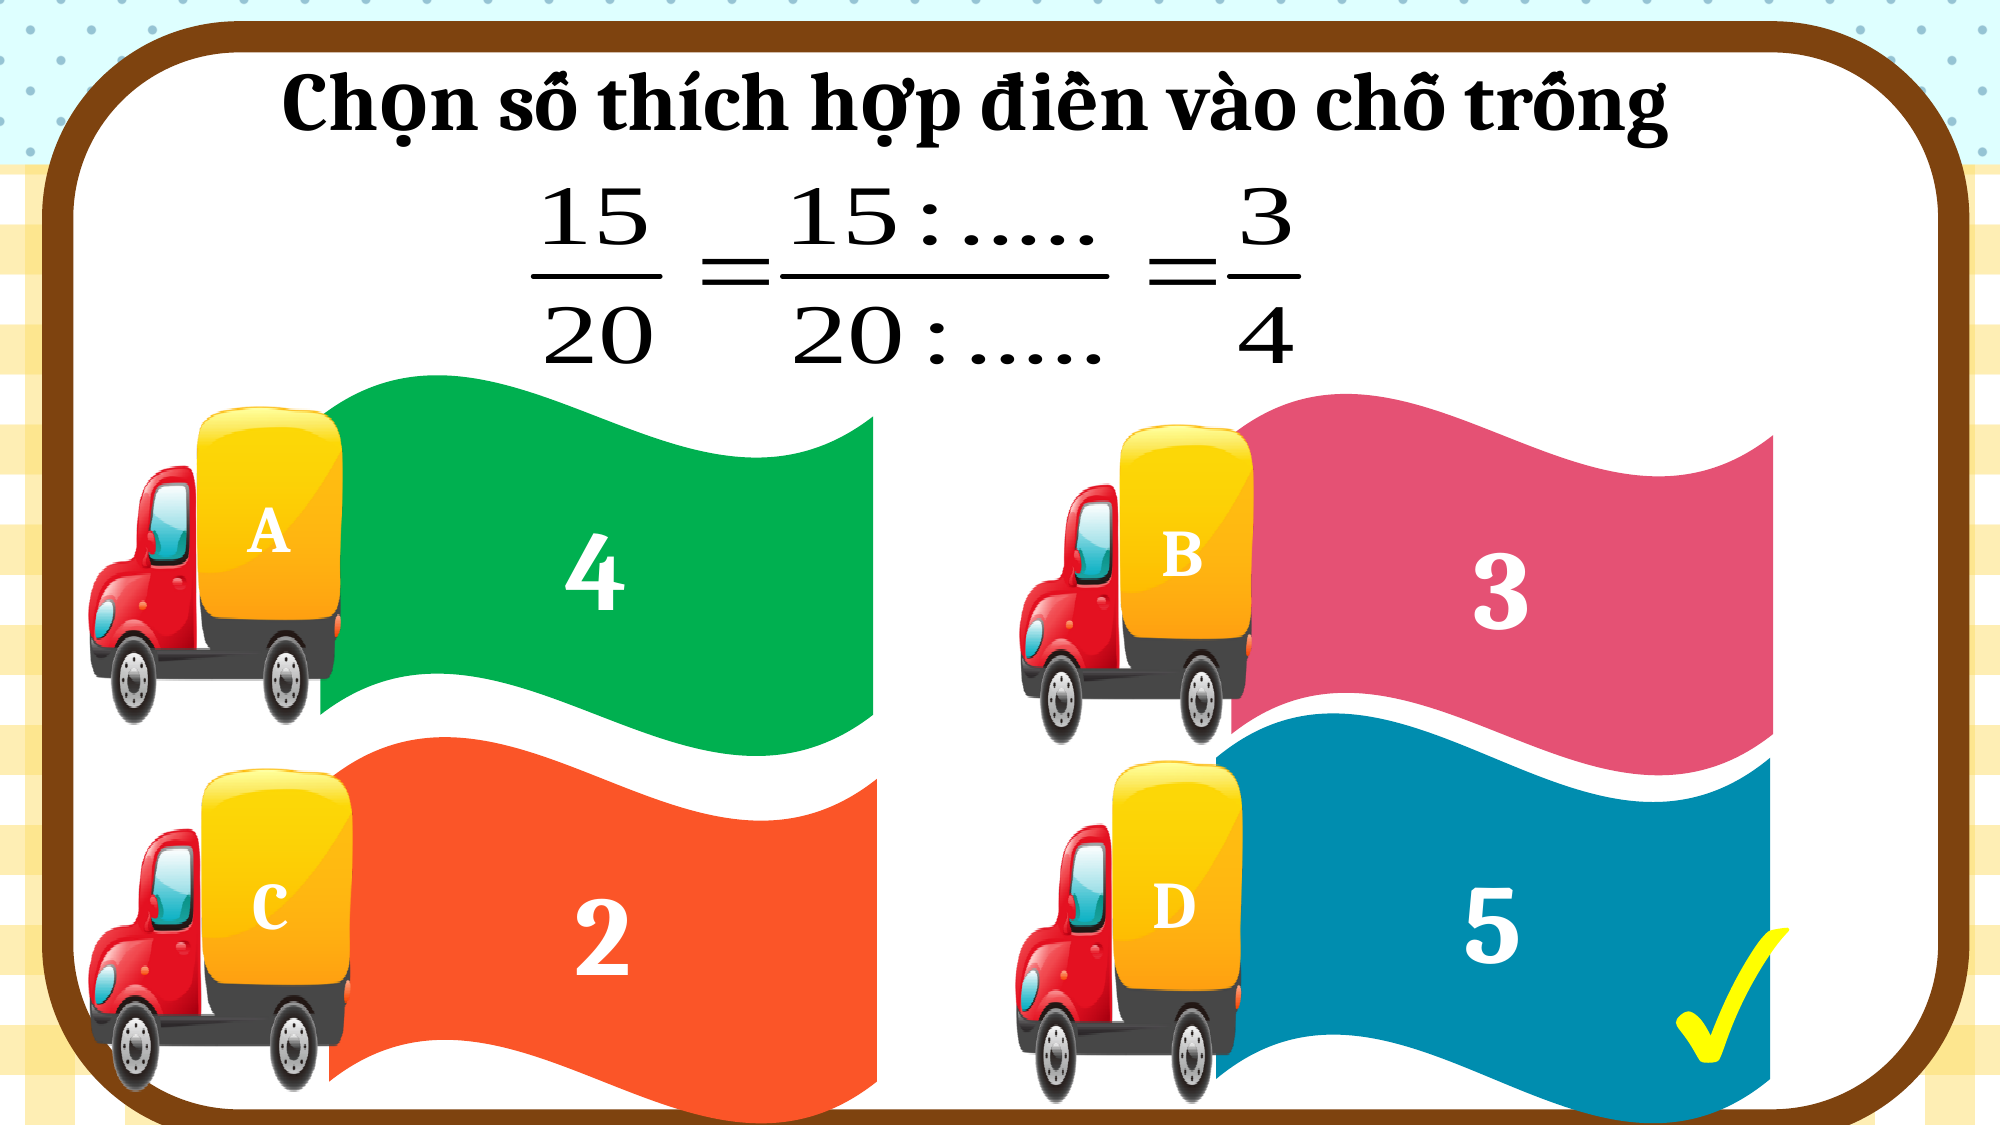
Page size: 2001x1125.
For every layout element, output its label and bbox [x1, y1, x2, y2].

text_box [88, 373, 873, 758]
text_box [88, 735, 877, 1125]
text_box [1015, 711, 1771, 1125]
text_box [1019, 392, 1774, 777]
picture [0, 0, 2000, 1125]
text_box [513, 163, 1320, 383]
